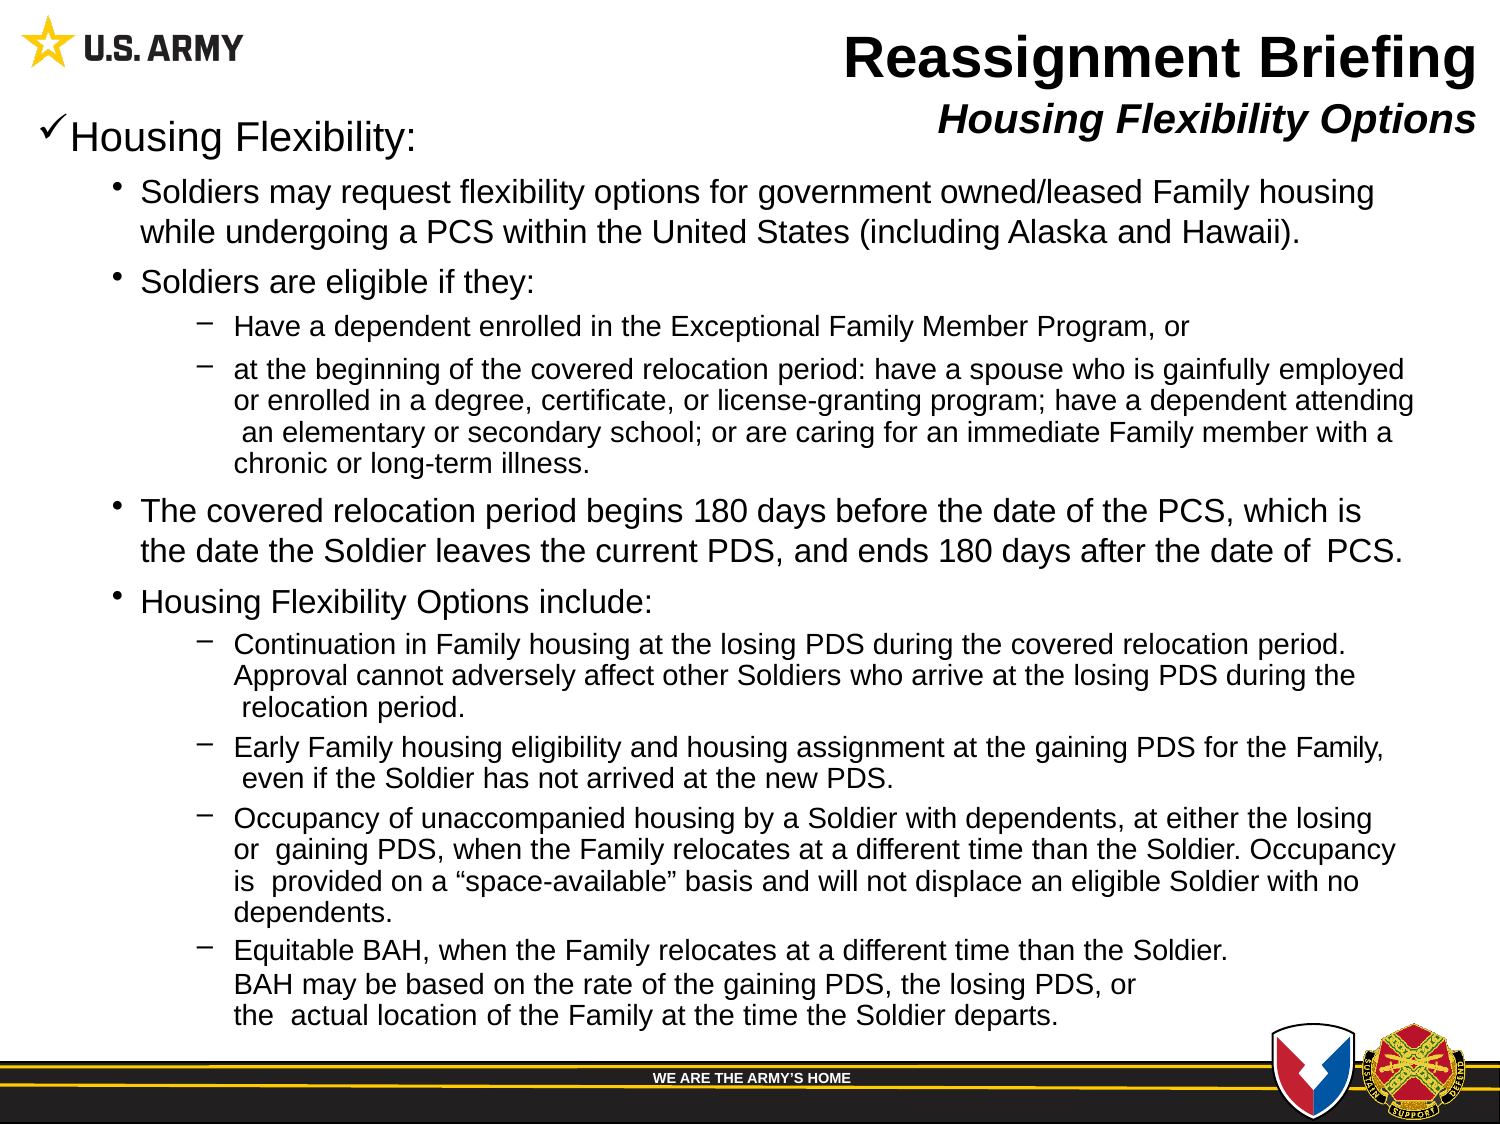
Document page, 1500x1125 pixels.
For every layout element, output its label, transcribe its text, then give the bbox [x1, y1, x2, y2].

text_box Housing Flexibility: Soldiers may request flexibility options for government owned/leased Family housing while undergoing a PCS within the United States (including Alaska and Hawaii). Soldiers are eligible if they: Have a dependent enrolled in the Exceptional Family Member Program, or at the beginning of the covered relocation period: have a spouse who is gainfully employed or enrolled in a degree, certificate, or license-granting program; have a dependent attending an elementary or secondary school; or are caring for an immediate Family member with a chronic or long-term illness. The covered relocation period begins 180 days before the date of the PCS, which is the date the Soldier leaves the current PDS, and ends 180 days after the date of PCS. Housing Flexibility Options include: Continuation in Family housing at the losing PDS during the covered relocation period. Approval cannot adversely affect other Soldiers who arrive at the losing PDS during the relocation period. Early Family housing eligibility and housing assignment at the gaining PDS for the Family, even if the Soldier has not arrived at the new PDS. Occupancy of unaccompanied housing by a Soldier with dependents, at either the losing or gaining PDS, when the Family relocates at a different time than the Soldier. Occupancy is provided on a “space-available” basis and will not displace an eligible Soldier with no dependents. Equitable BAH, when the Family relocates at a different time than the Soldier. BAH may be based on the rate of the gaining PDS, the losing PDS, or the actual location of the Family at the time the Soldier departs. [34, 99, 1416, 1032]
text_box Reassignment Briefing Housing Flexibility Options [236, 0, 1478, 142]
picture [1361, 1022, 1466, 1121]
picture [0, 0, 236, 93]
